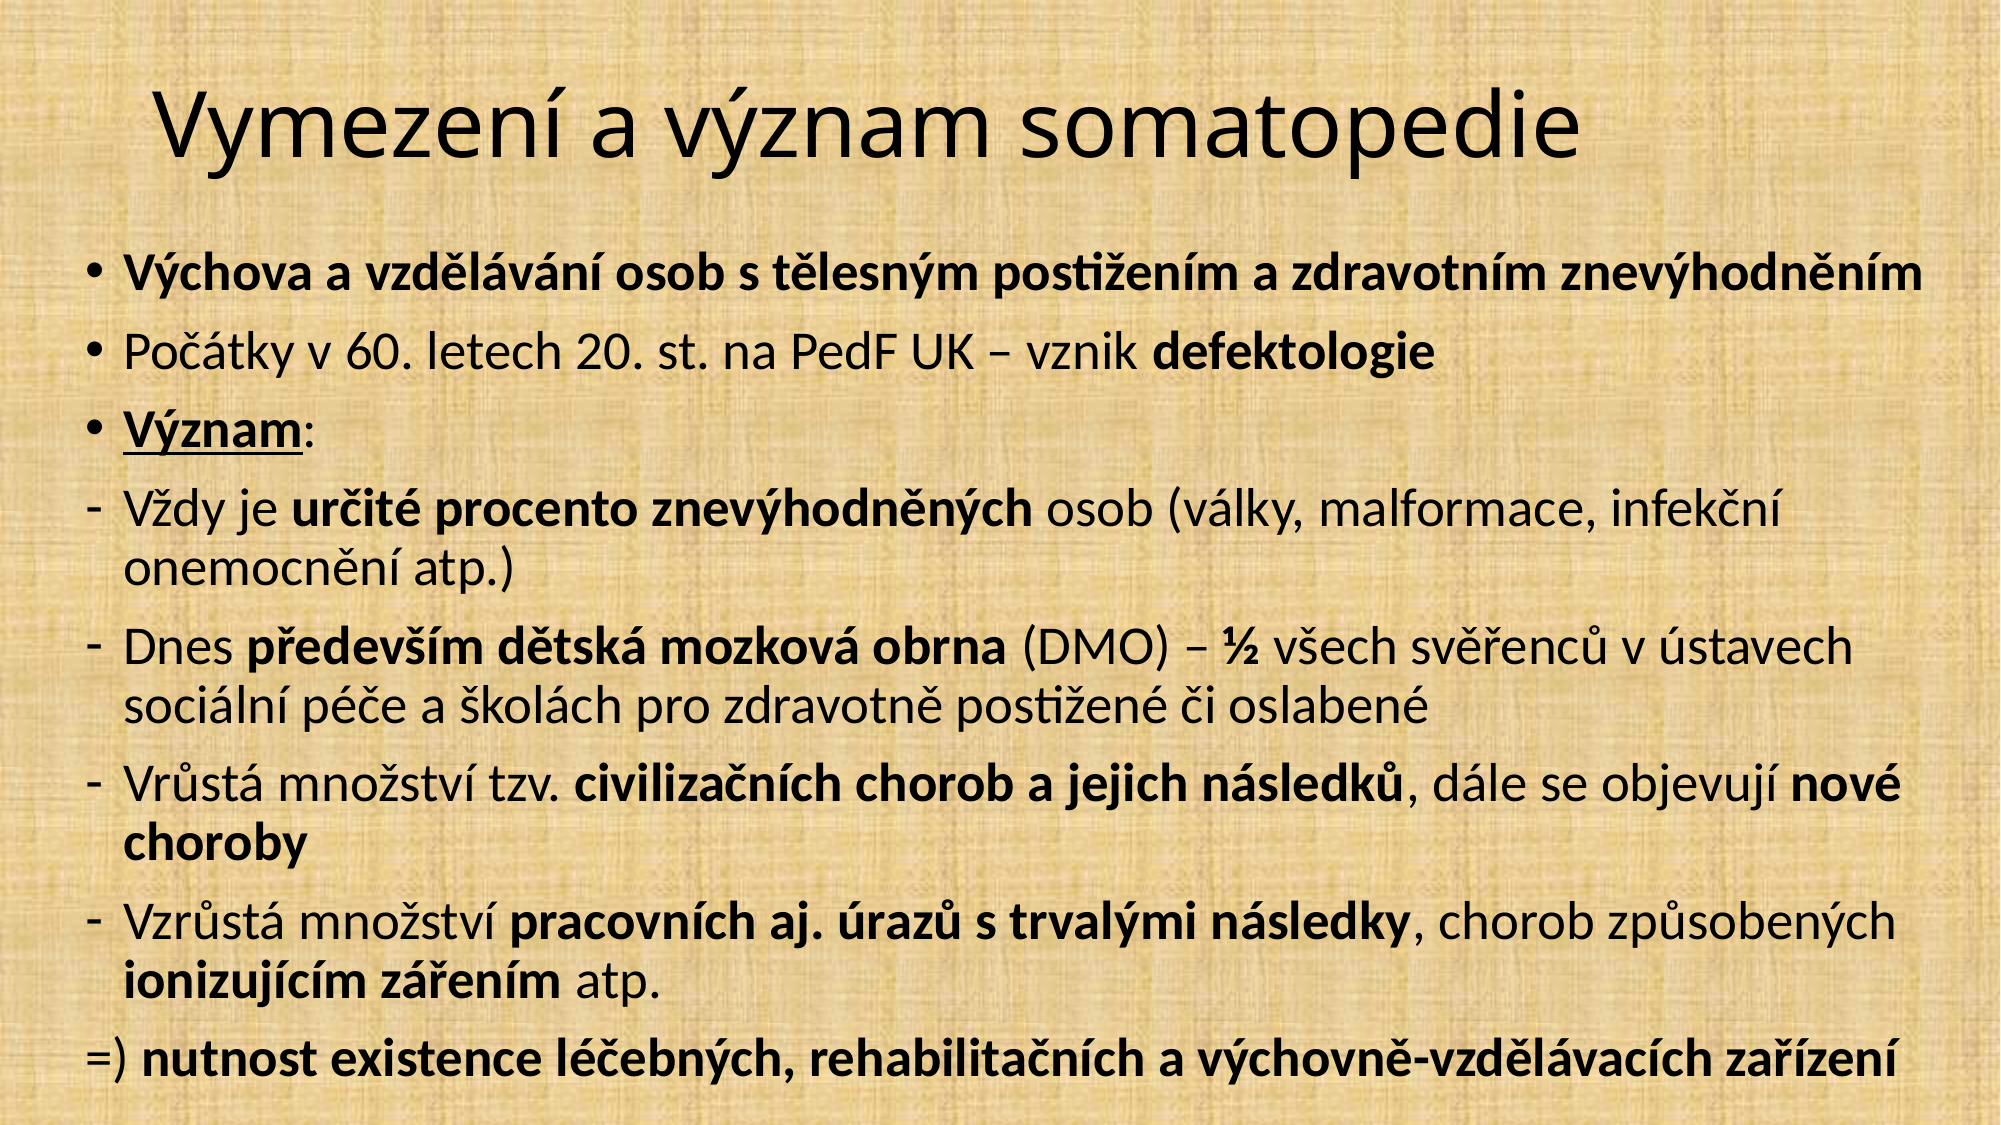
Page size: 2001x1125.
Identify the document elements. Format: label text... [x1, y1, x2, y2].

picture [0, 0, 2001, 1125]
list Výchova a vzdělávání osob s tělesným postižením a zdravotním znevýhodněním Počátky v 60. letech 20. st. na PedF UK – vznik defektologie Význam: Vždy je určité procento znevýhodněných osob (války, malformace, infekční onemocnění atp.) Dnes především dětská mozková obrna (DMO) – ½ všech svěřenců v ústavech sociální péče a školách pro zdravotně postižené či oslabené Vrůstá množství tzv. civilizačních chorob a jejich následků, dále se objevují nové choroby Vzrůstá množství pracovních aj. úrazů s trvalými následky, chorob způsobených ionizujícím zářením atp. =) nutnost existence léčebných, rehabilitačních a výchovně-vzdělávacích zařízení [70, 236, 1965, 1111]
title Vymezení a význam somatopedie [137, 18, 1863, 236]
